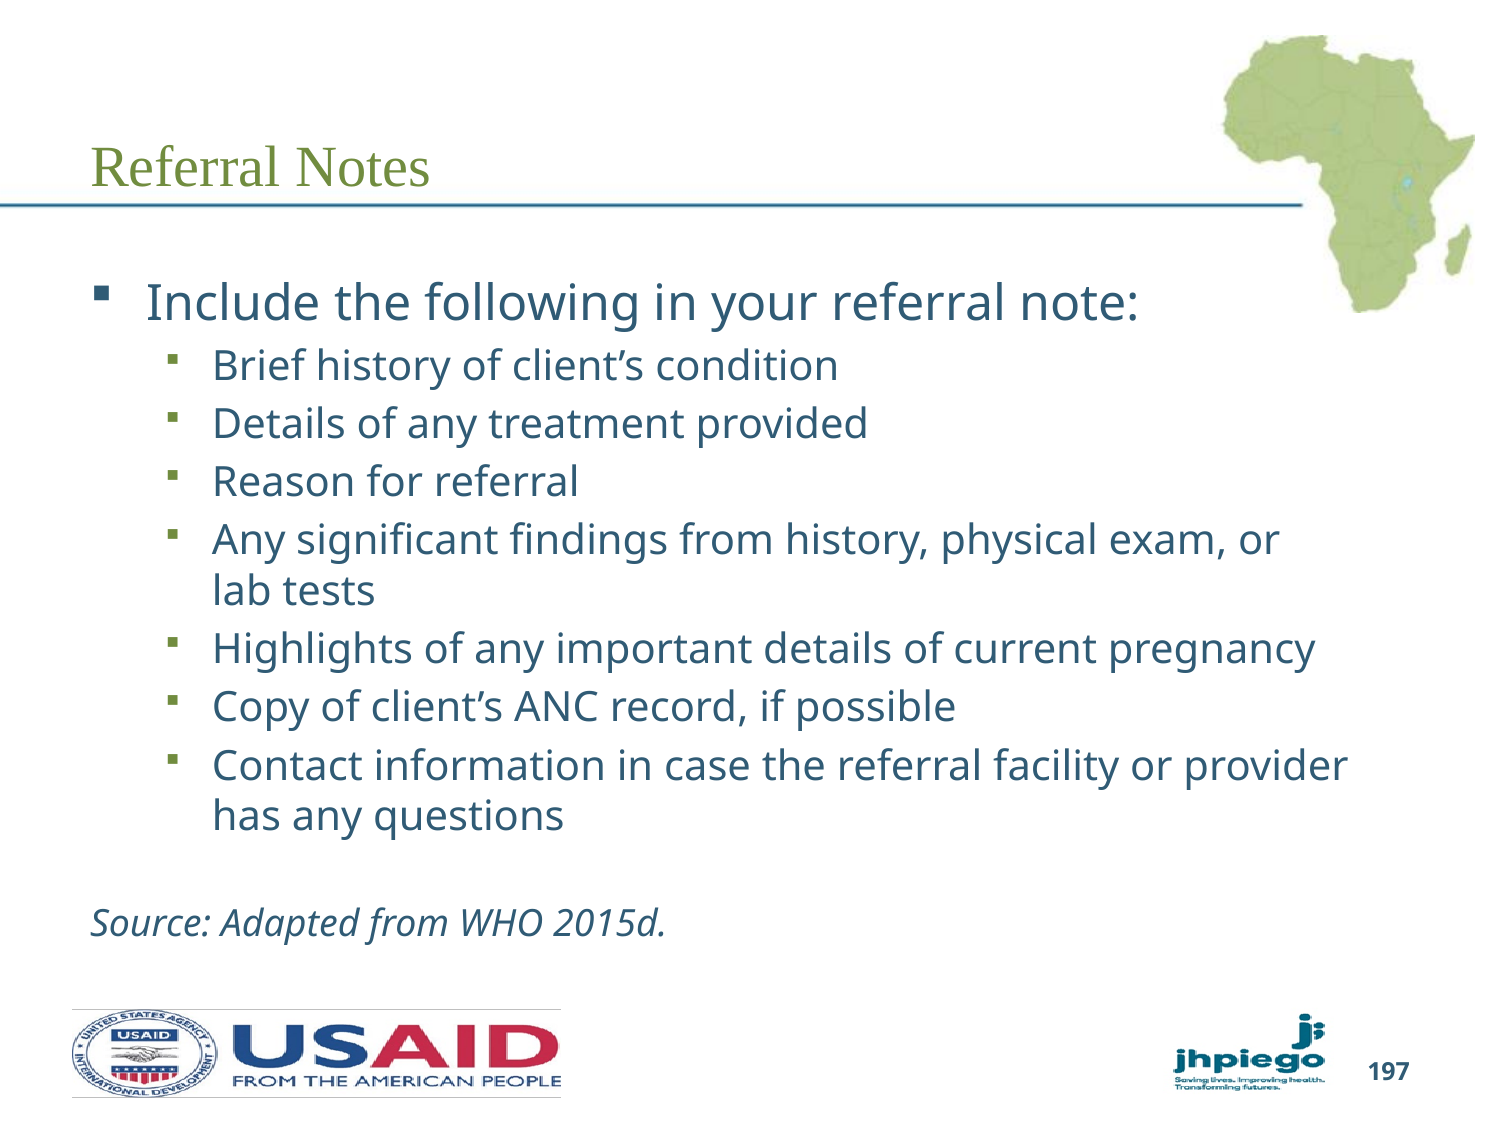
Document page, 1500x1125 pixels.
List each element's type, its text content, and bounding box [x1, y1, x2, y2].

picture [72, 999, 1350, 1105]
list Include the following in your referral note: Brief history of client’s condition Details of any treatment provided Reason for referral Any significant findings from history, physical exam, or lab tests Highlights of any important details of current pregnancy Copy of client’s ANC record, if possible Contact information in case the referral facility or provider has any questions Source: Adapted from WHO 2015d. [75, 262, 1425, 975]
slide_number 197 [1074, 1042, 1425, 1103]
title Referral Notes [75, 37, 1288, 206]
picture [0, 35, 1475, 313]
